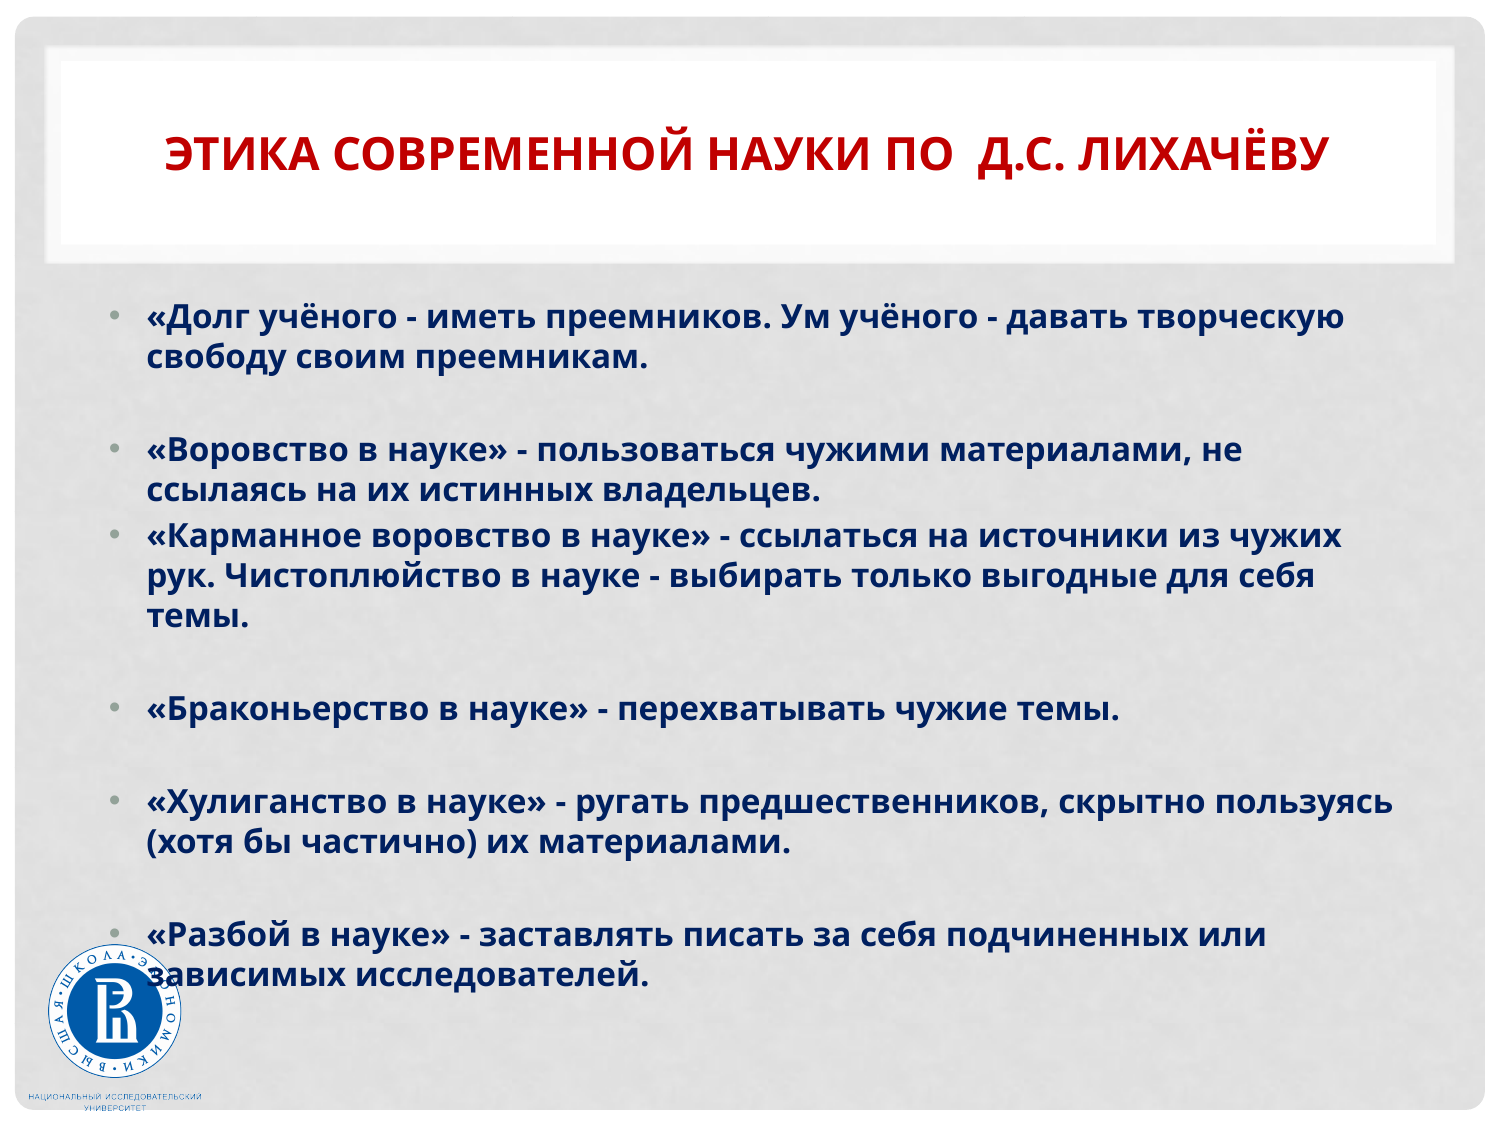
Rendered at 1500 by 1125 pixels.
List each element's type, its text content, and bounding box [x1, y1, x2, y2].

list «Долг учёного - иметь преемников. Ум учёного - давать творческую свободу своим преемникам. «Воровство в науке» - пользоваться чужими материалами, не ссылаясь на их истинных владельцев. «Карманное воровство в науке» - ссылаться на источники из чужих рук. Чистоплюйство в науке - выбирать только выгодные для себя темы. «Браконьерство в науке» - перехватывать чужие темы. «Хулиганство в науке» - ругать предшественников, скрытно пользуясь (хотя бы частично) их материалами. «Разбой в науке» - заставлять писать за себя подчиненных или зависимых исследователей. [75, 287, 1425, 1005]
picture [29, 944, 201, 1111]
title этика современной науки по Д.с. Лихачёву [69, 66, 1425, 238]
